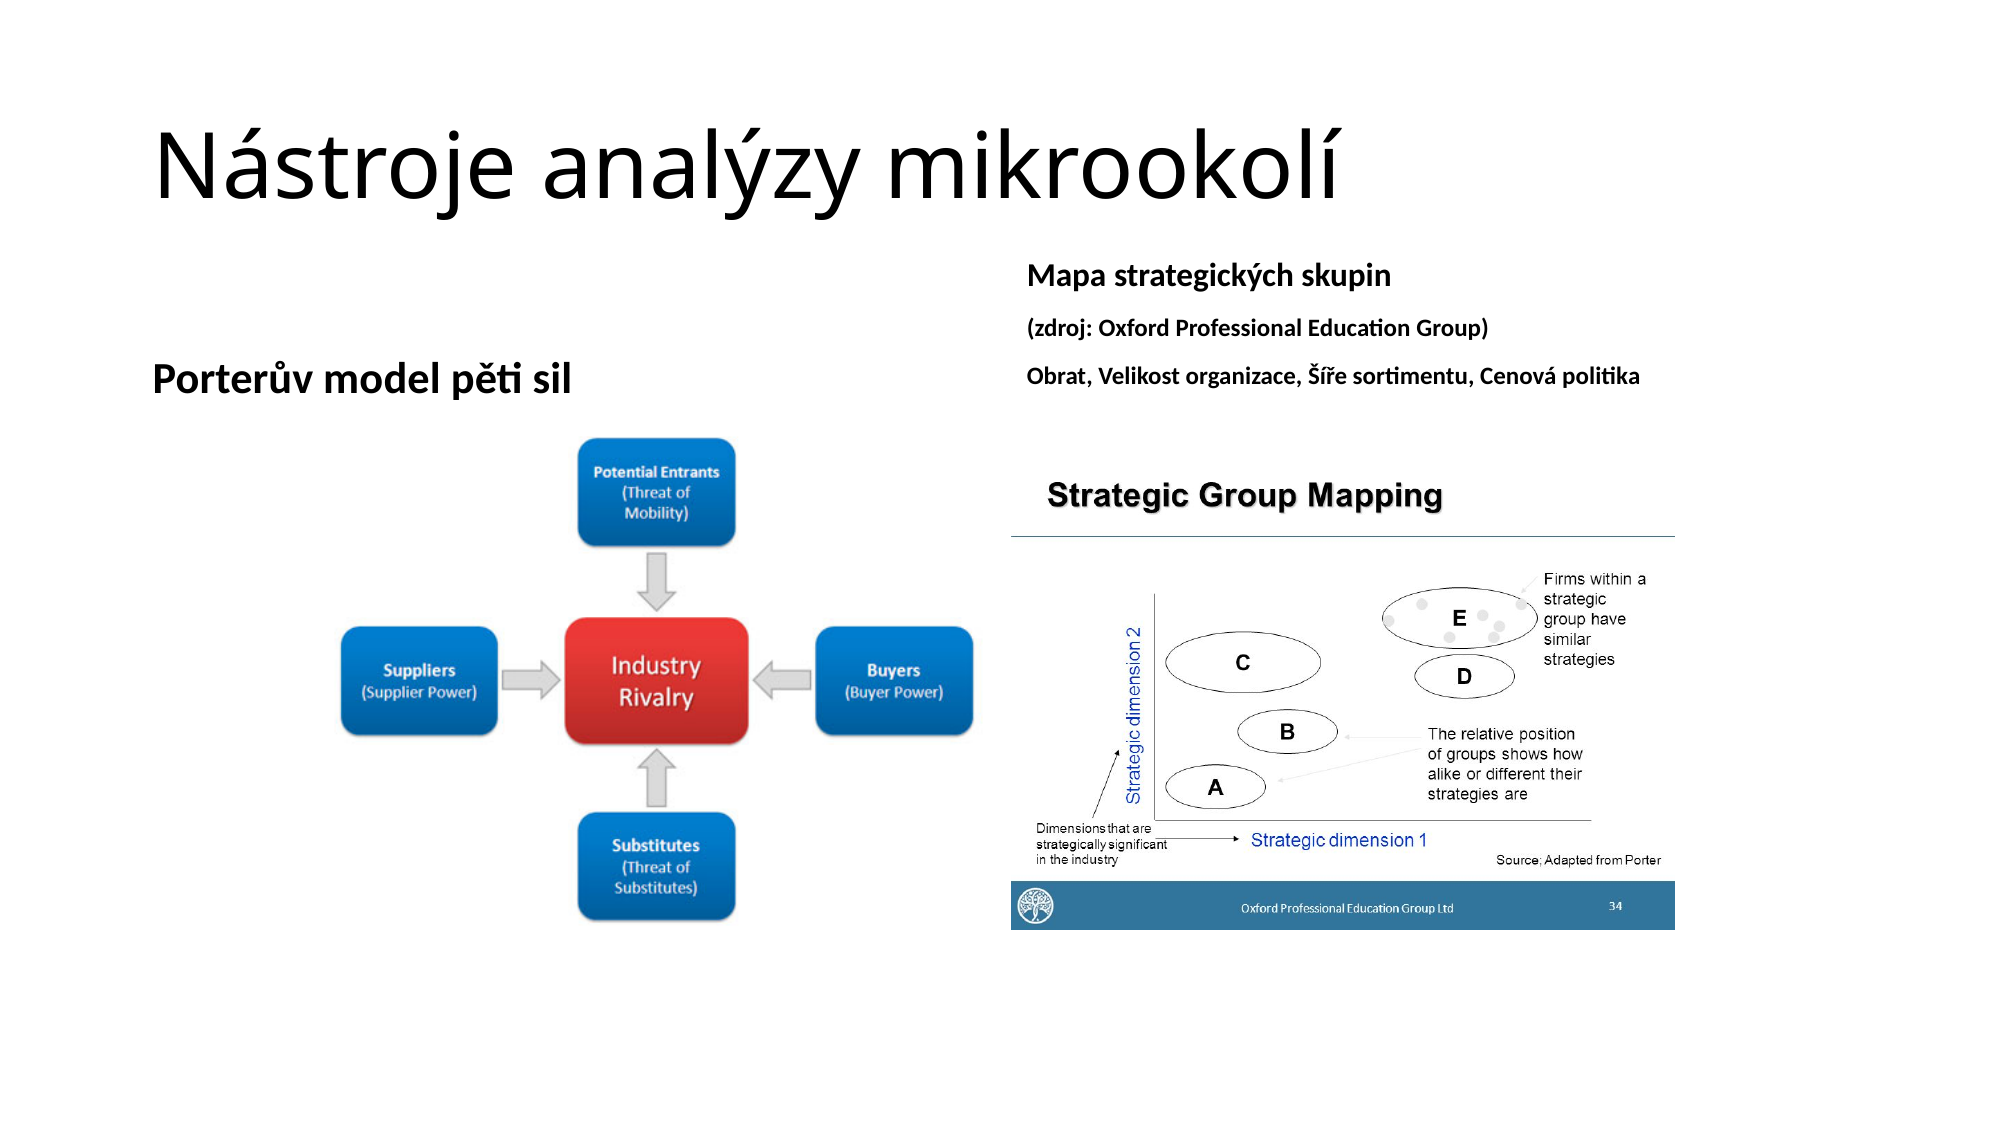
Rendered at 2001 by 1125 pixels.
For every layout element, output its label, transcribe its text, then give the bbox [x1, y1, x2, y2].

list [1011, 432, 1675, 930]
title Nástroje analýzy mikrookolí [137, 59, 1863, 278]
list Mapa strategických skupin (zdroj: Oxford Professional Education Group) Obrat, Velikost organizace, Šíře sortimentu, Cenová politika [1011, 243, 1675, 398]
list Porterův model pěti sil [137, 275, 984, 411]
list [324, 426, 988, 935]
